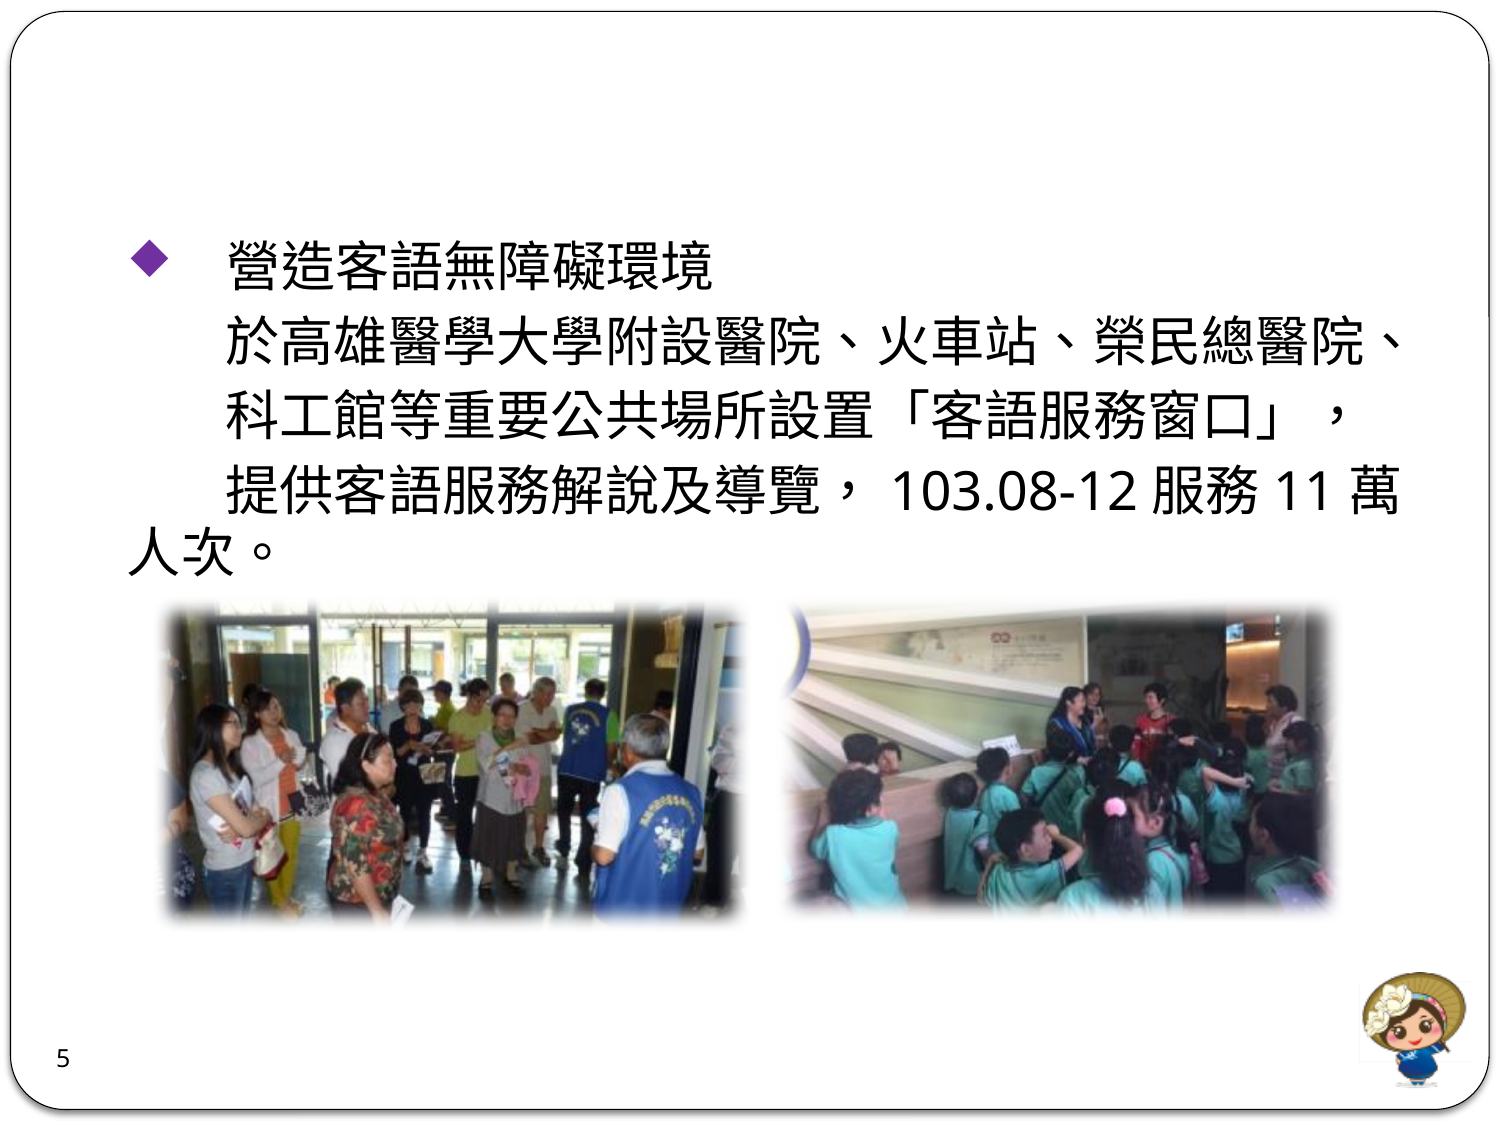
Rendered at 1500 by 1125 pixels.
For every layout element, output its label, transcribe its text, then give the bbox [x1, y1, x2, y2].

picture [1358, 972, 1471, 1121]
picture [152, 595, 752, 933]
text_box 營造客語無障礙環境 於高雄醫學大學附設醫院、火車站、榮民總醫院、 科工館等重要公共場所設置「客語服務窗口」， 提供客語服務解說及導覽，103.08-12服務11萬人次。 [112, 224, 1450, 563]
text_box 5 [41, 1035, 101, 1080]
picture [776, 595, 1344, 923]
